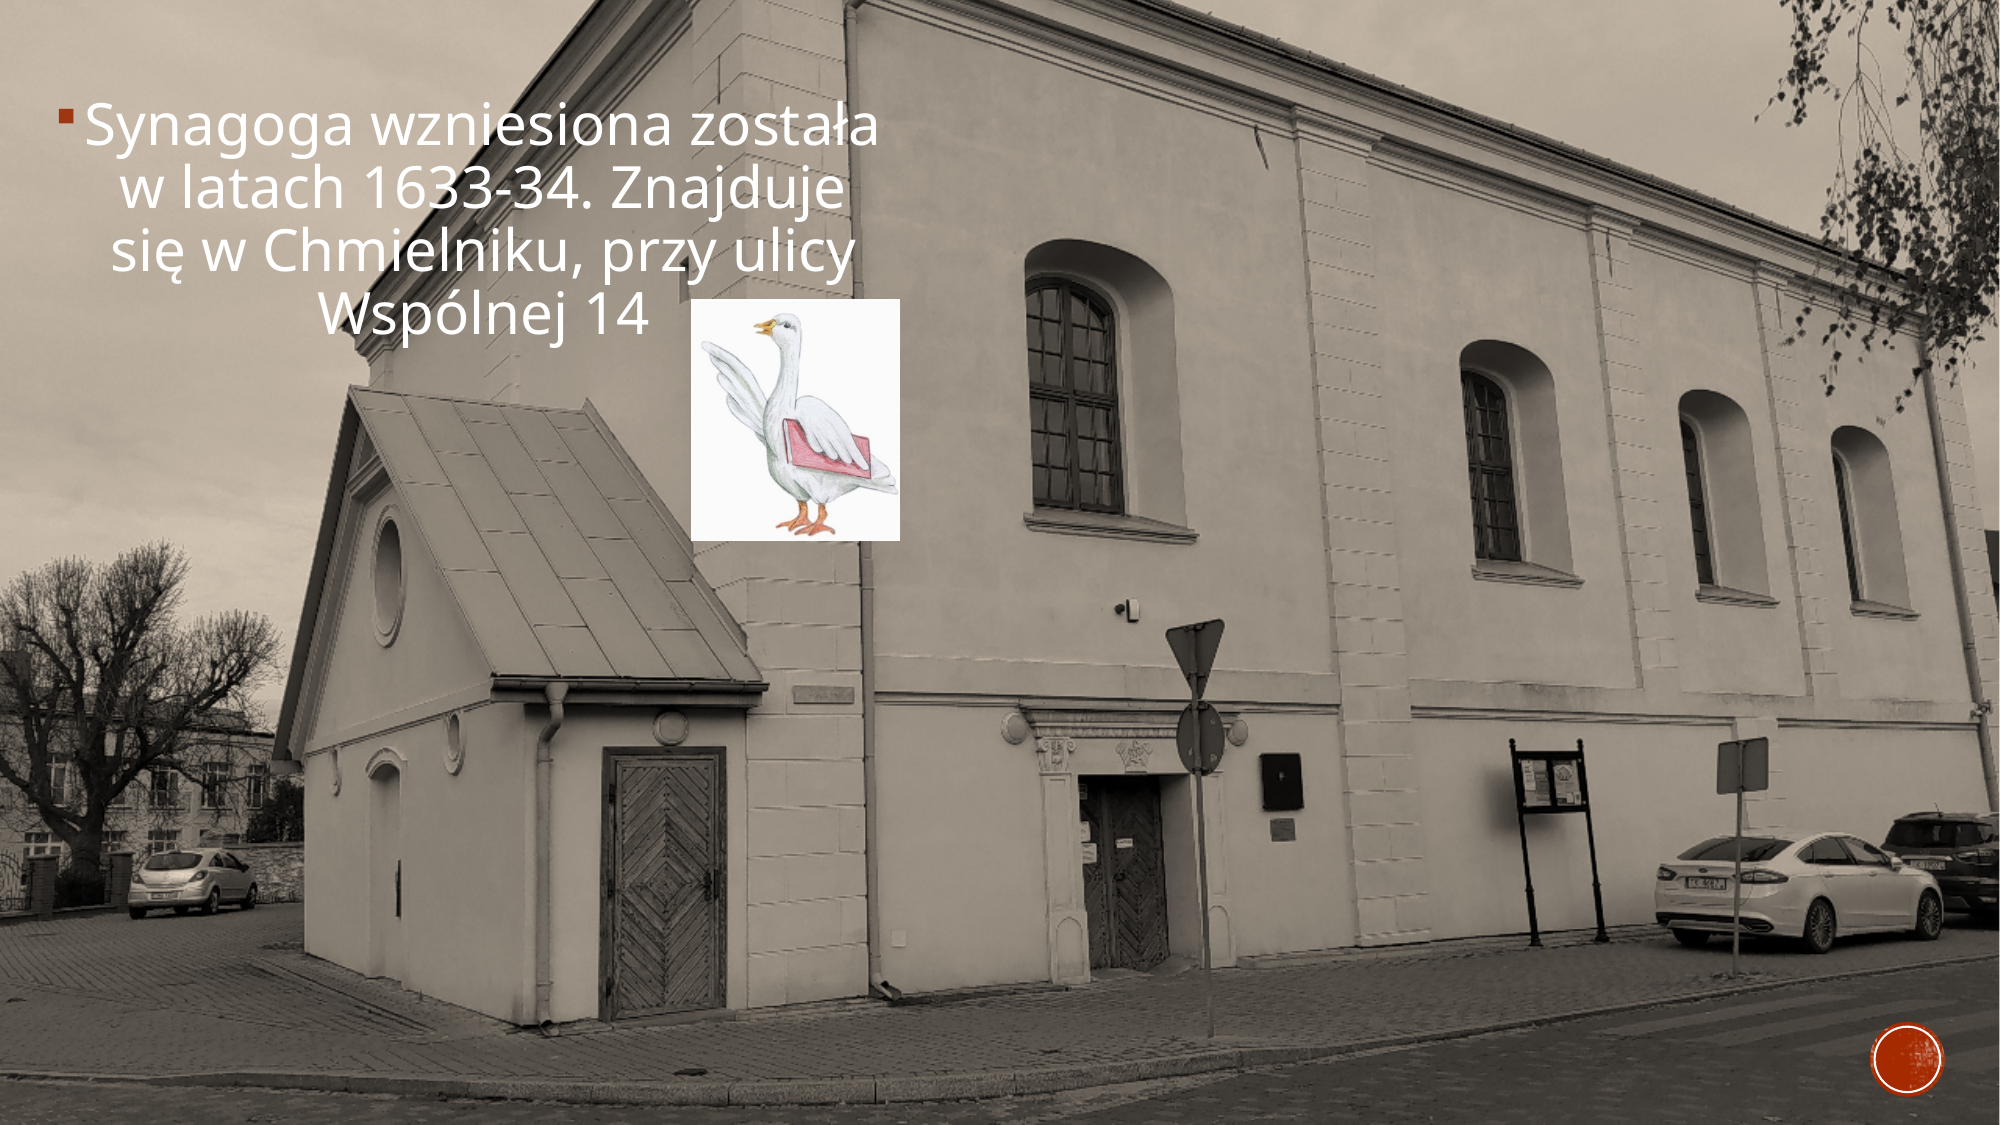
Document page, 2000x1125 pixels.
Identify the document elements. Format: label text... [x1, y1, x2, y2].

list Synagoga wzniesiona została w latach 1633-34. Znajduje się w Chmielniku, przy ulicy Wspólnej 14 [37, 87, 900, 1050]
picture [691, 299, 900, 541]
